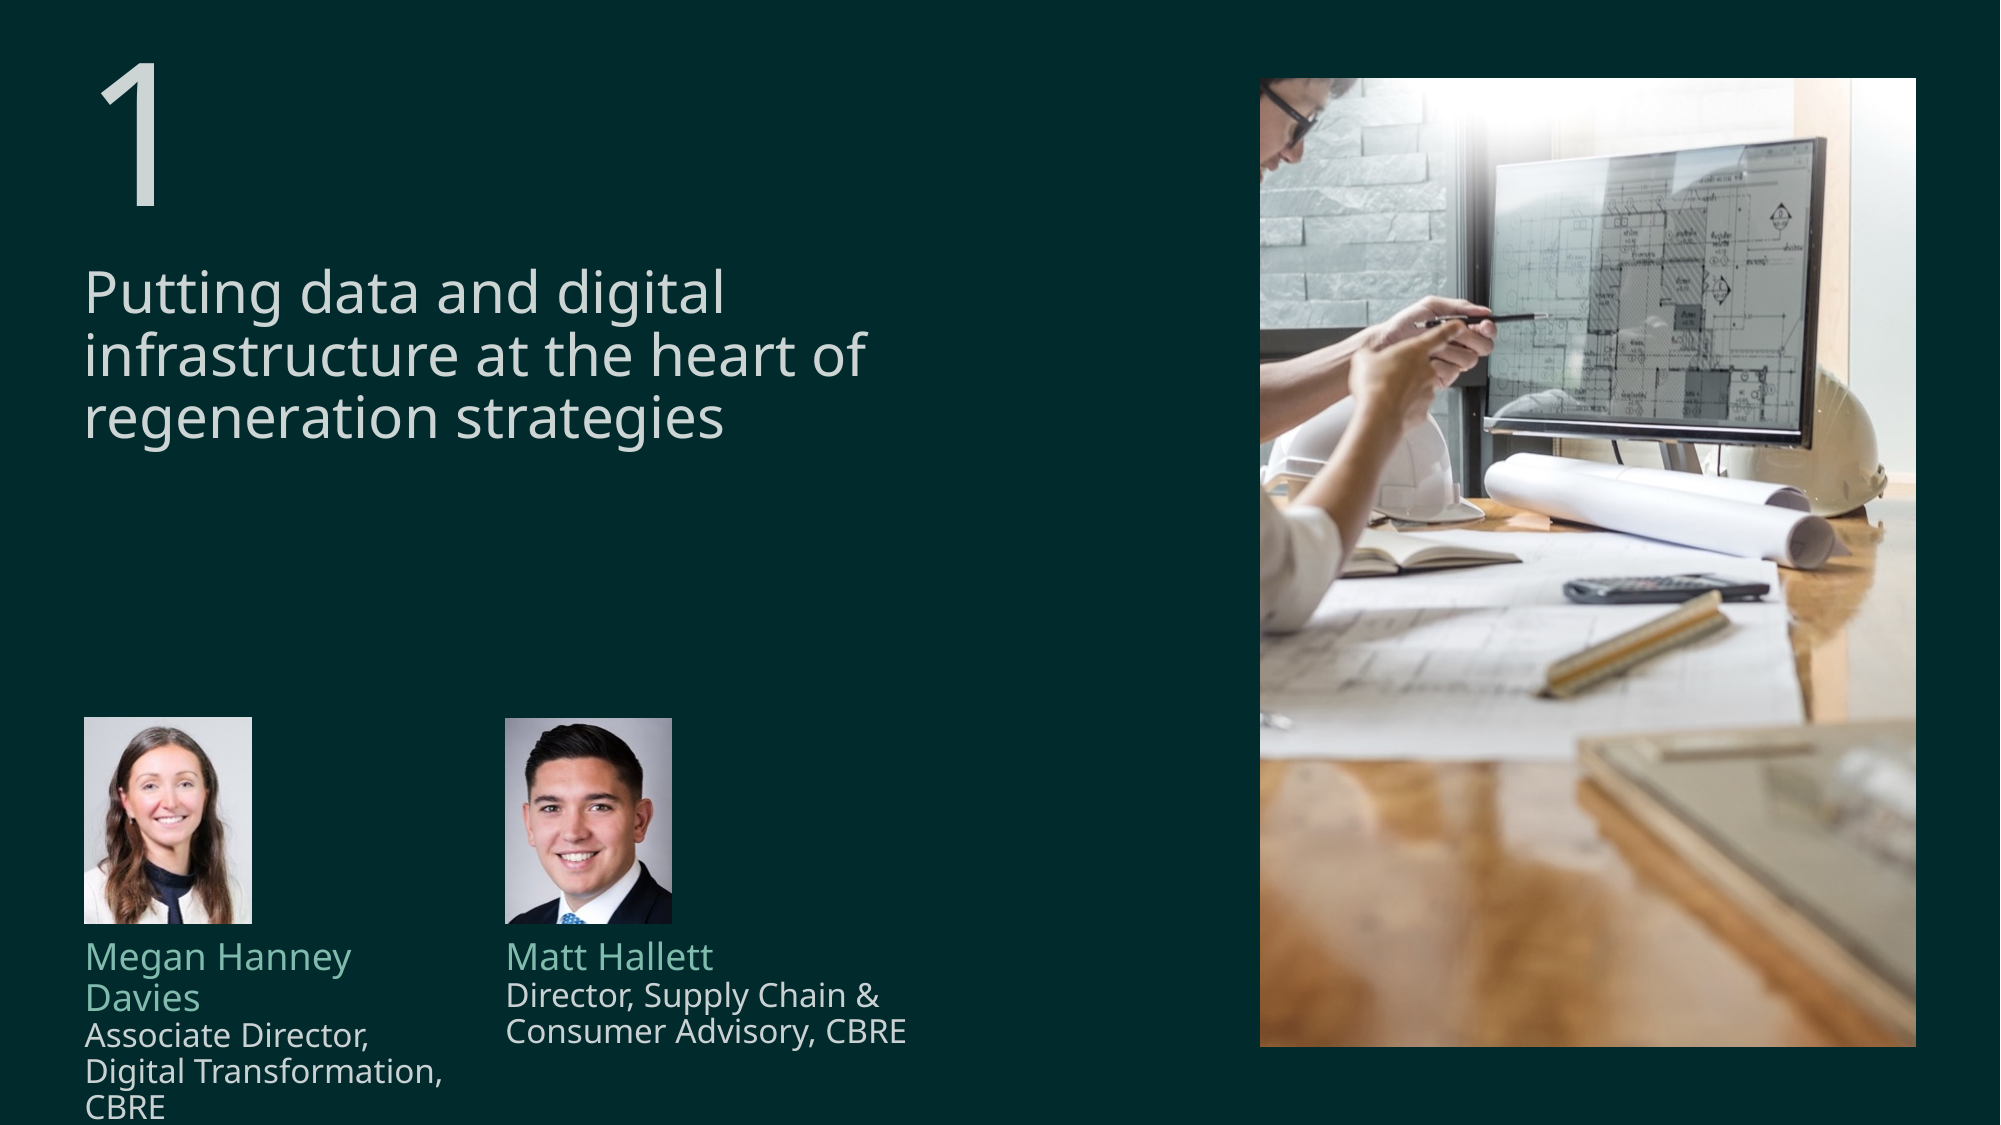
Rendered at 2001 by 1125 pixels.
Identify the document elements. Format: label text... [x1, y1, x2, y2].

text_box Matt Hallett Director, Supply Chain & Consumer Advisory, CBRE [505, 938, 924, 1051]
title Putting data and digital infrastructure at the heart of regeneration strategies [83, 262, 930, 657]
picture [505, 717, 672, 924]
picture [1260, 77, 1917, 1048]
text_box Megan Hanney Davies Associate Director, Digital Transformation, CBRE [84, 938, 469, 1125]
picture [84, 717, 252, 924]
list 1 [83, 57, 320, 247]
